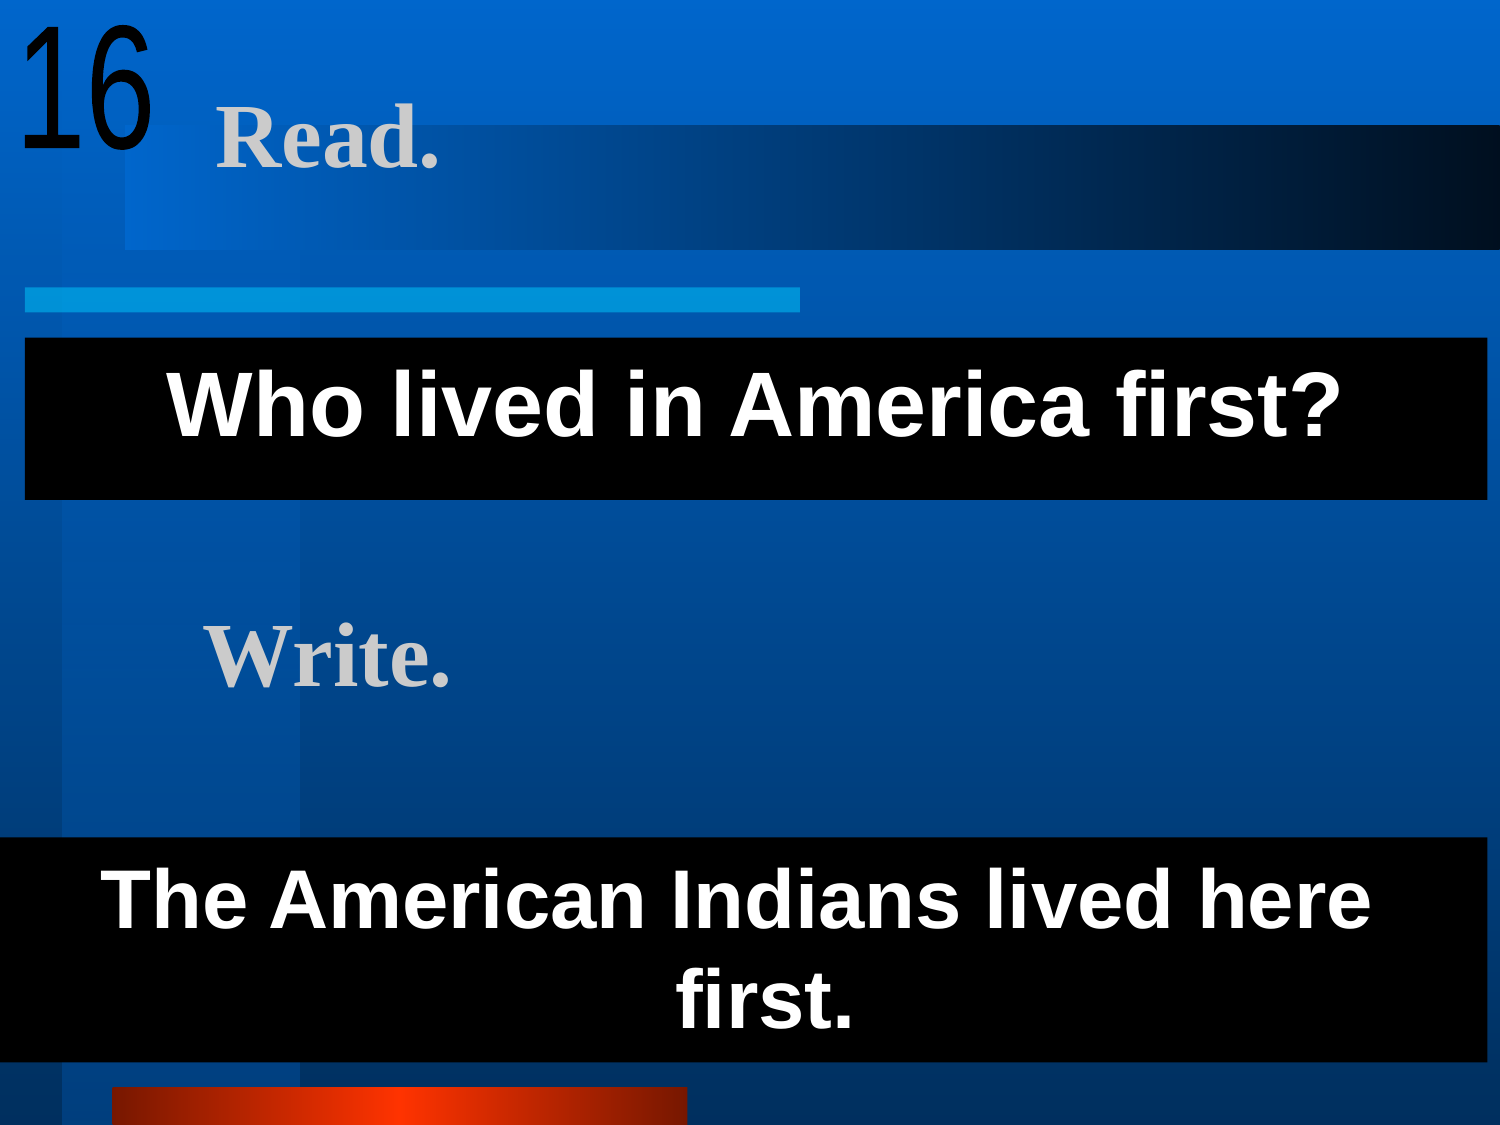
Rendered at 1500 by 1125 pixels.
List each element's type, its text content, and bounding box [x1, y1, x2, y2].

text_box Write. [187, 525, 1463, 775]
list Who lived in America first? [24, 337, 1488, 500]
text_box The American Indians lived here first. [0, 837, 1488, 1063]
title Read. [200, 37, 1475, 225]
